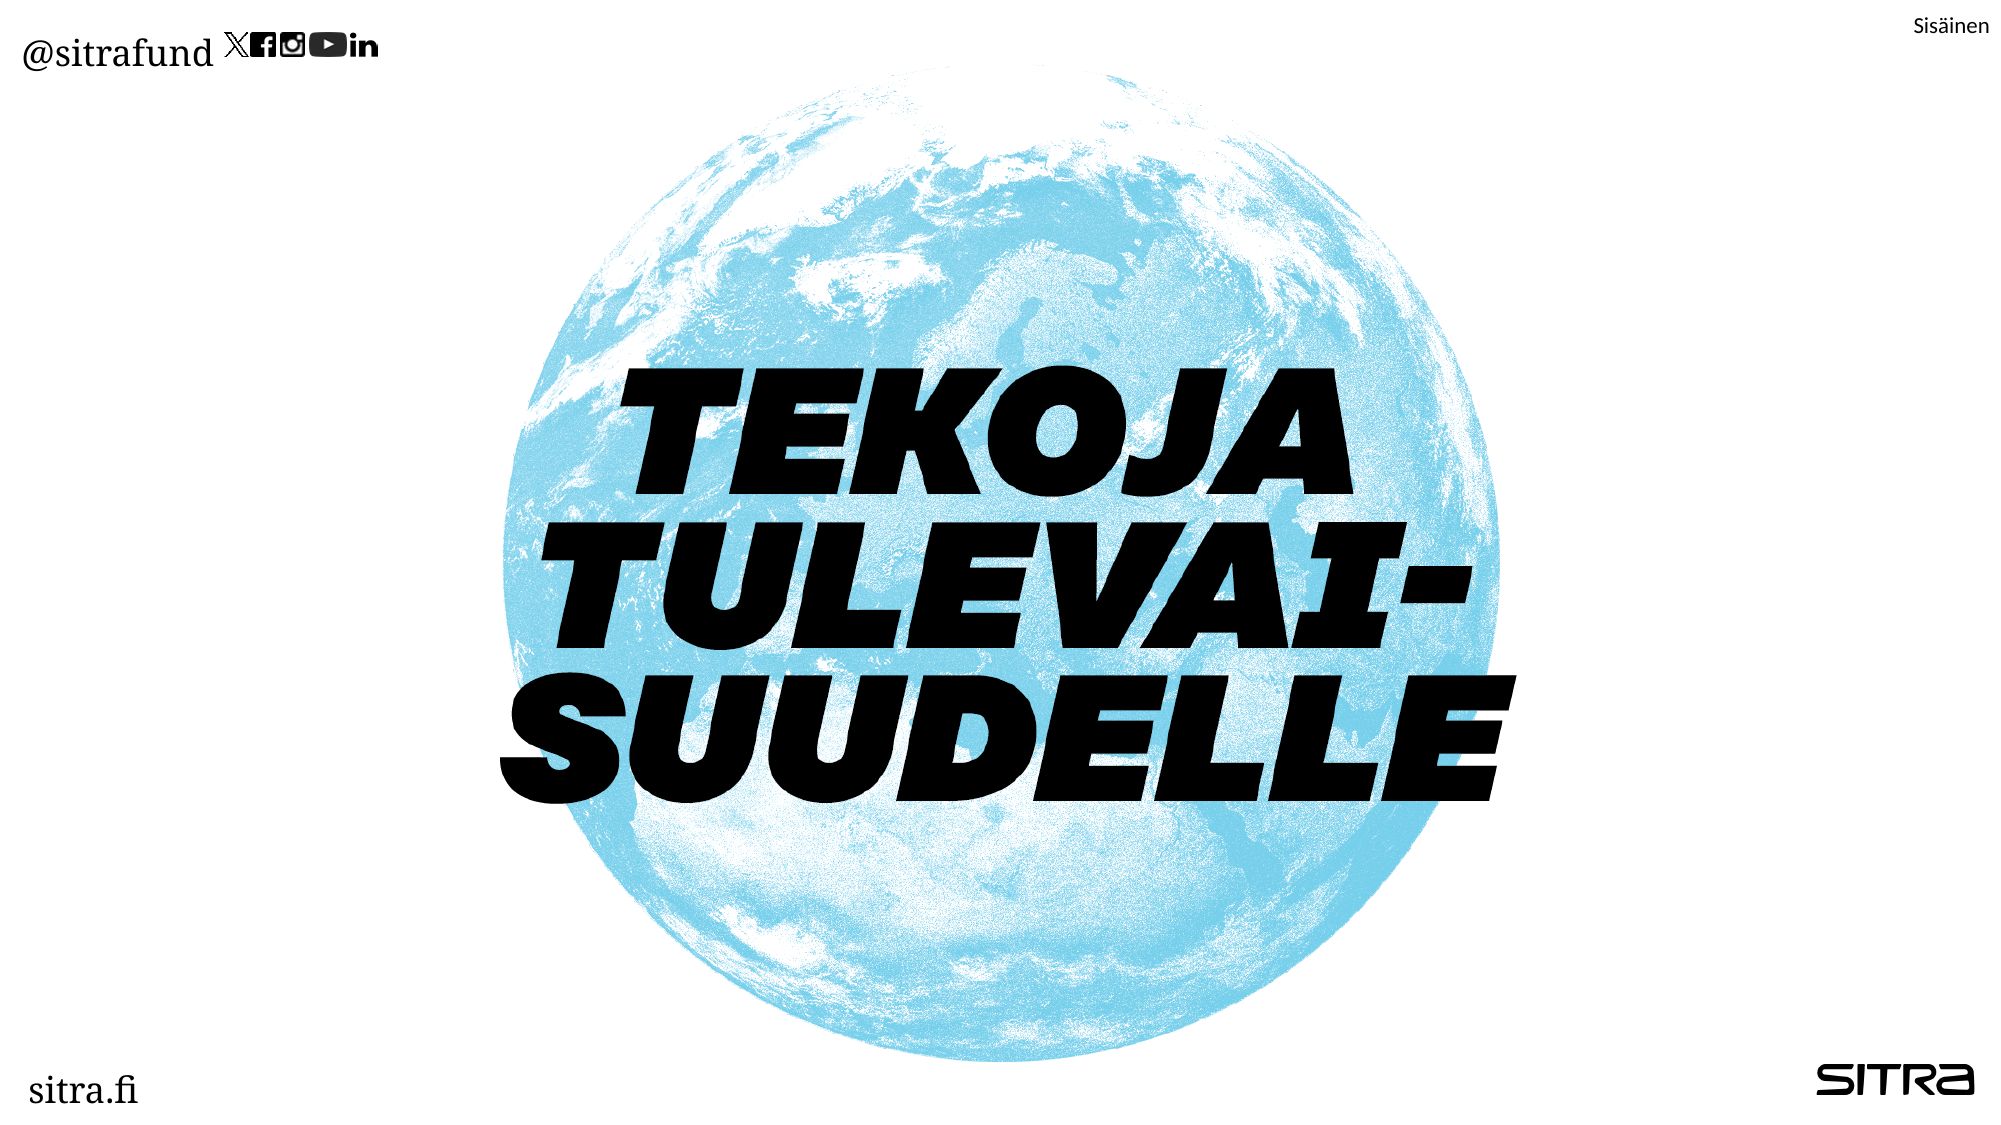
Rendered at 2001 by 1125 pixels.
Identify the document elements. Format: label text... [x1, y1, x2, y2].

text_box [11, 0, 378, 75]
picture [437, 0, 1563, 1125]
text_box sitra.fi [13, 1034, 154, 1124]
